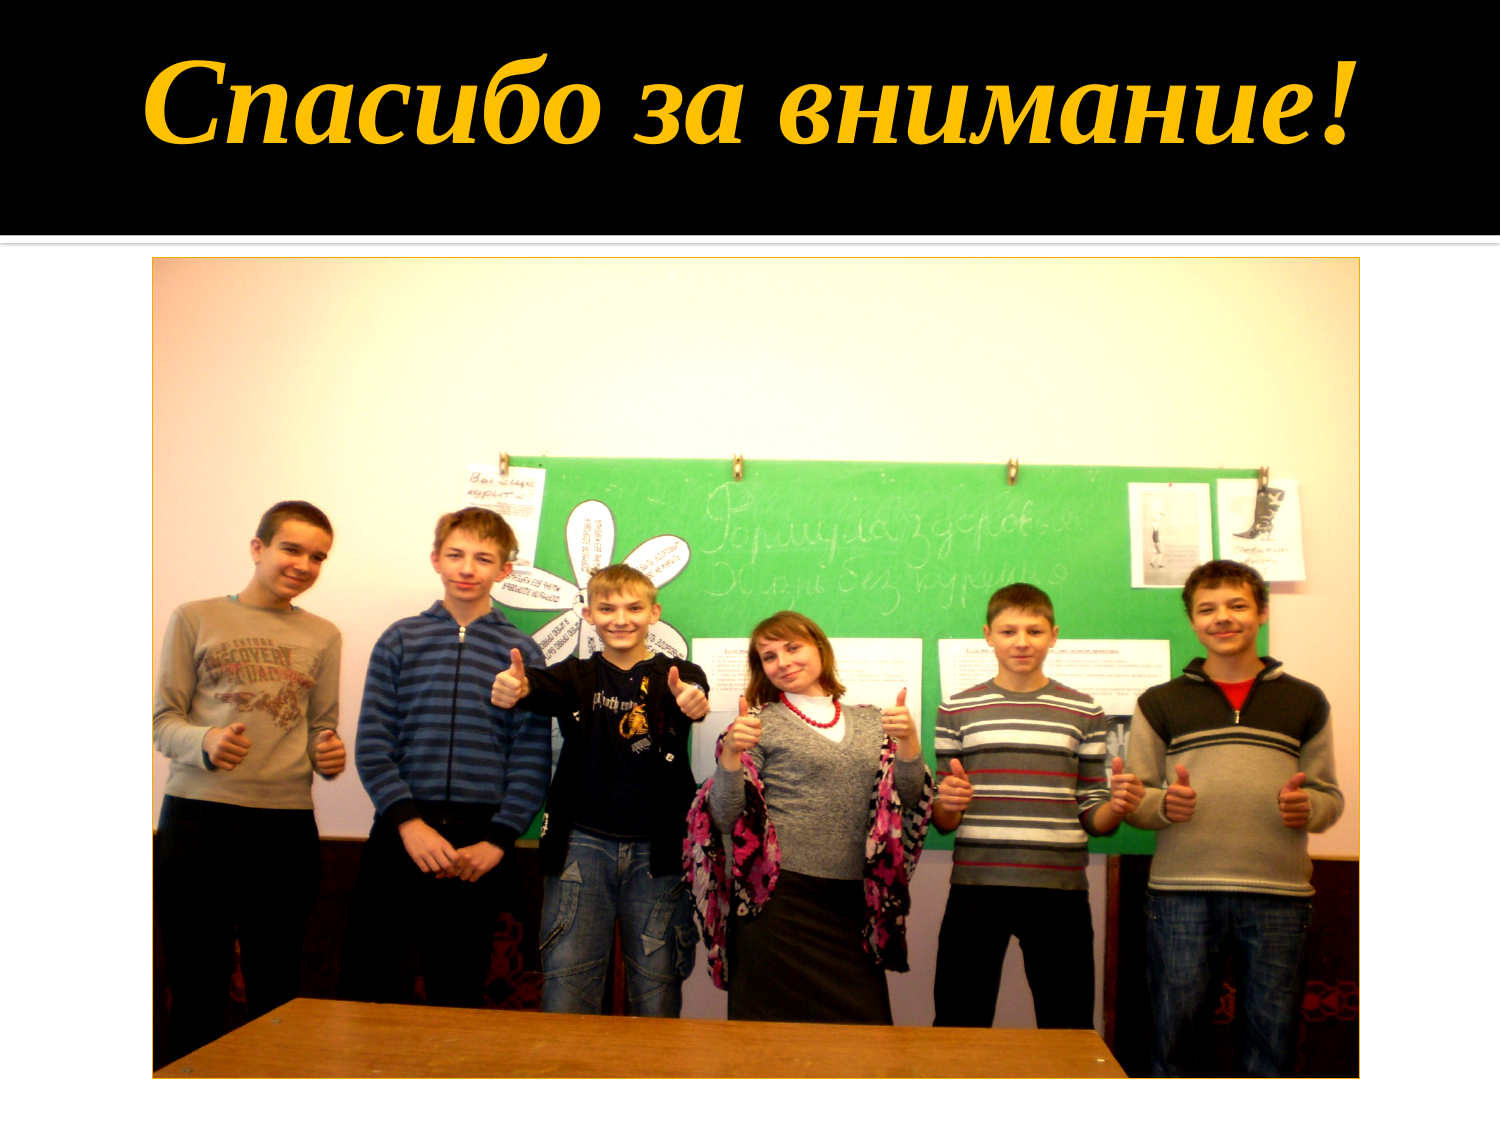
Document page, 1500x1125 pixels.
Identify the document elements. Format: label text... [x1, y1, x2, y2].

picture [152, 257, 1360, 1079]
title Спасибо за внимание! [75, 0, 1425, 188]
